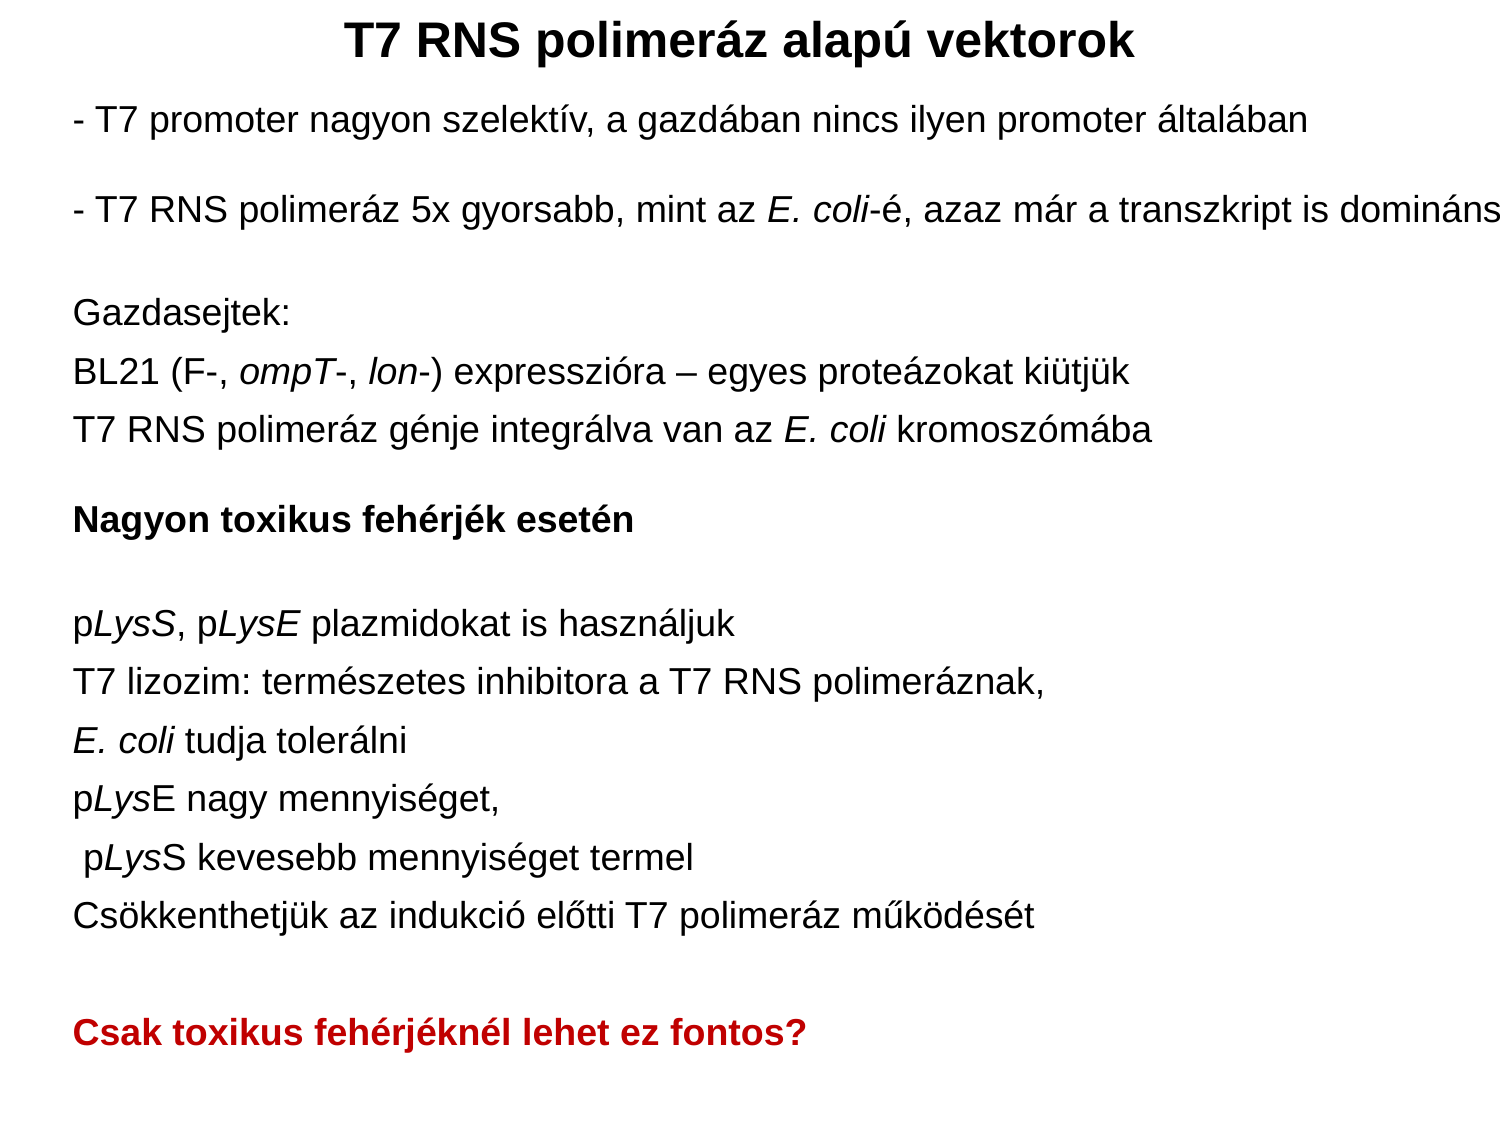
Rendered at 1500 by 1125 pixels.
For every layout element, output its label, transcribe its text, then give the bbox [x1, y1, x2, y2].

text_box T7 RNS polimeráz alapú vektorok [328, 0, 1165, 75]
text_box - T7 promoter nagyon szelektív, a gazdában nincs ilyen promoter általában - T7 RNS polimeráz 5x gyorsabb, mint az E. coli-é, azaz már a transzkript is domináns Gazdasejtek: BL21 (F-, ompT-, lon-) expresszióra – egyes proteázokat kiütjük T7 RNS polimeráz génje integrálva van az E. coli kromoszómába Nagyon toxikus fehérjék esetén pLysS, pLysE plazmidokat is használjuk T7 lizozim: természetes inhibitora a T7 RNS polimeráznak, E. coli tudja tolerálni pLysE nagy mennyiséget, pLysS kevesebb mennyiséget termel Csökkenthetjük az indukció előtti T7 polimeráz működését Csak toxikus fehérjéknél lehet ez fontos? [57, 87, 1500, 1125]
